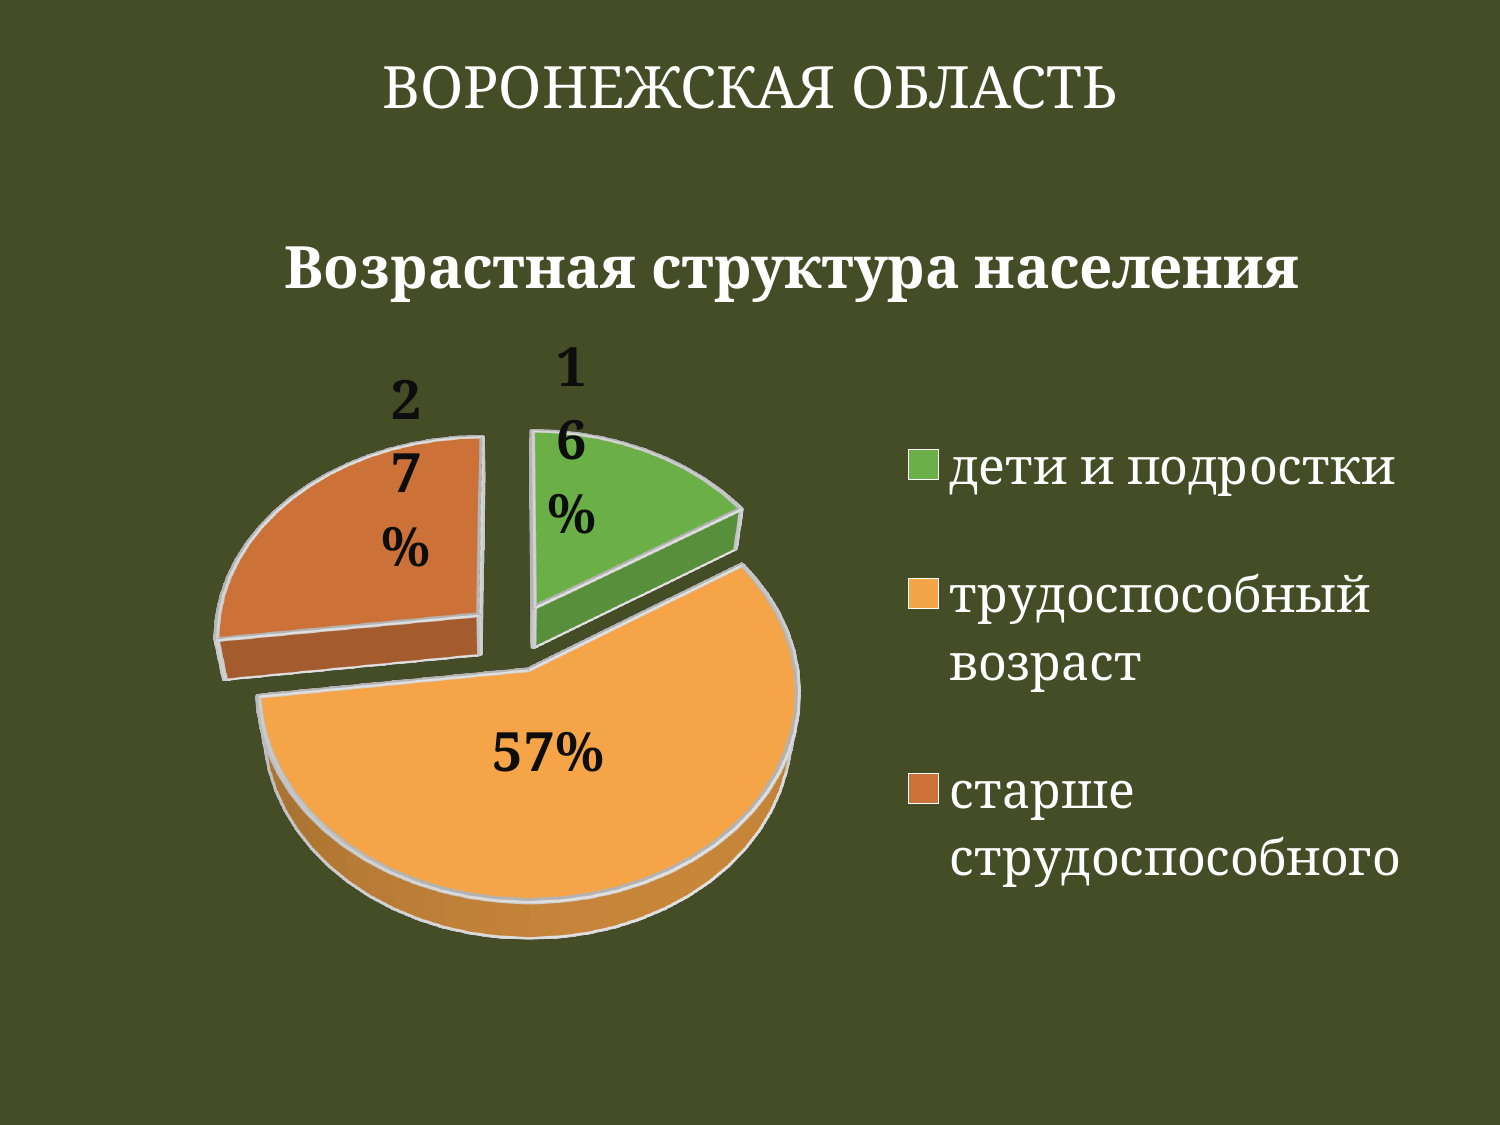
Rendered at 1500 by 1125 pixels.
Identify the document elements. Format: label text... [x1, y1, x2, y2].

text_box ВОРОНЕЖСКАЯ ОБЛАСТЬ [265, 42, 1235, 128]
chart [89, 208, 1435, 1023]
